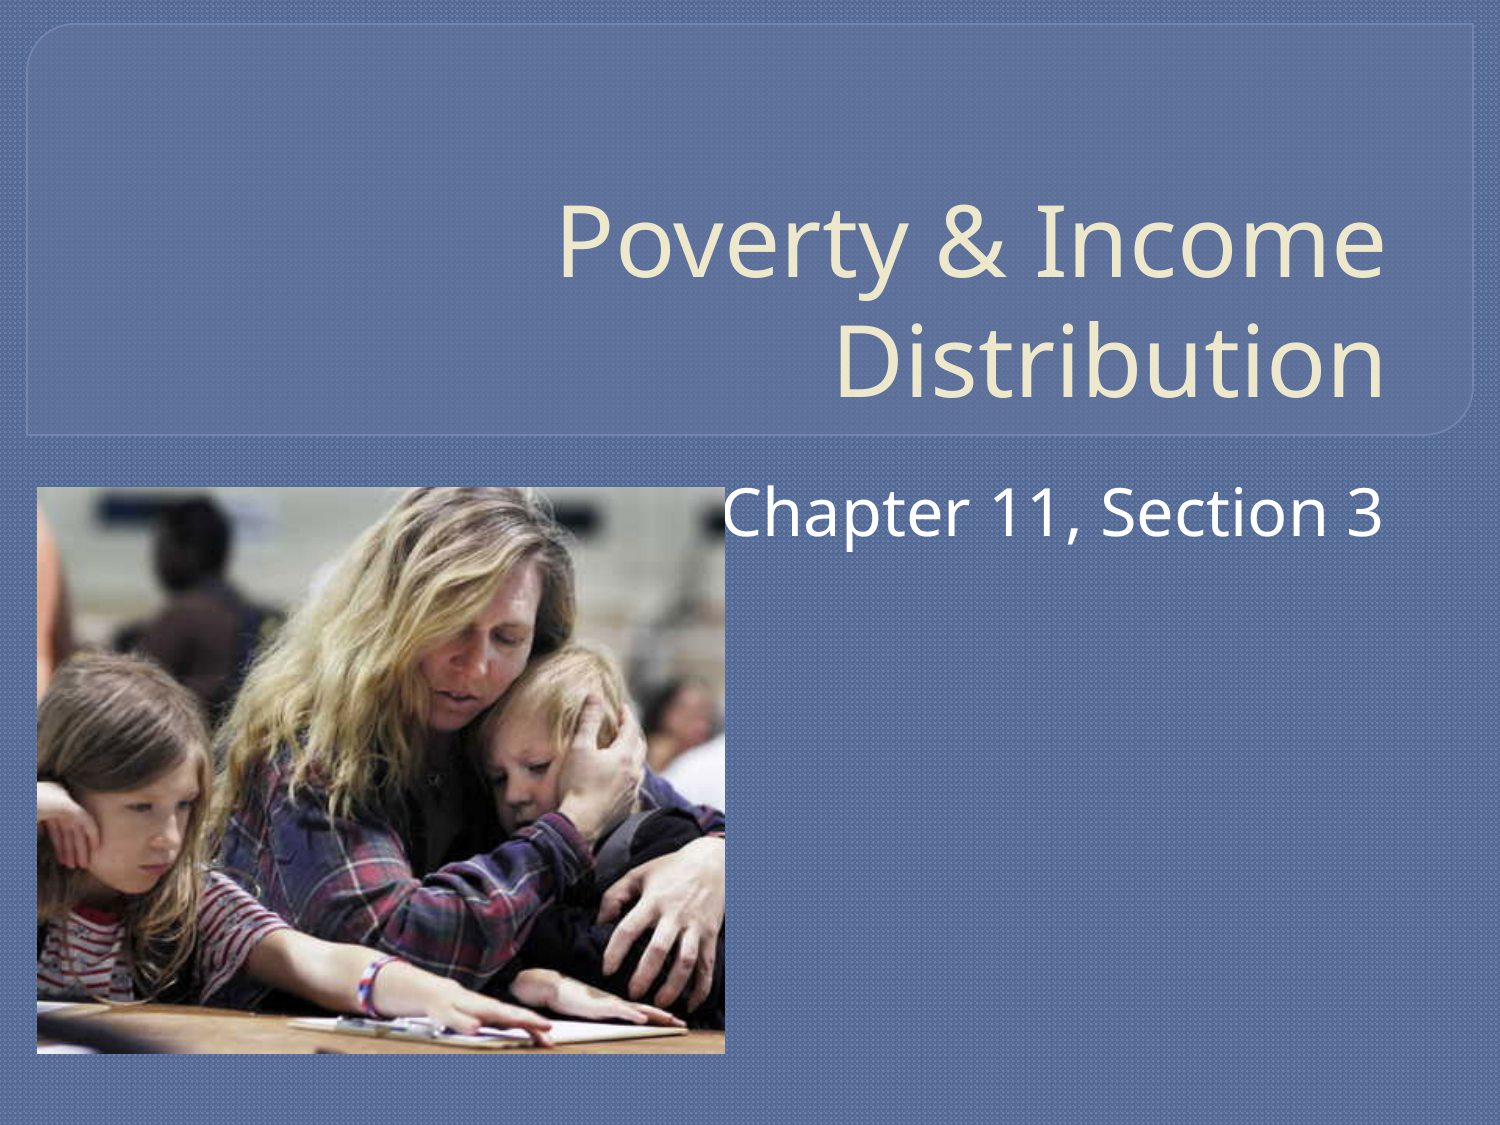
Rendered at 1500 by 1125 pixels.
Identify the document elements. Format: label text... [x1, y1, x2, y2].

subtitle Chapter 11, Section 3 [350, 462, 1427, 750]
title Poverty & Income Distribution [76, 62, 1427, 425]
picture [37, 487, 726, 1054]
